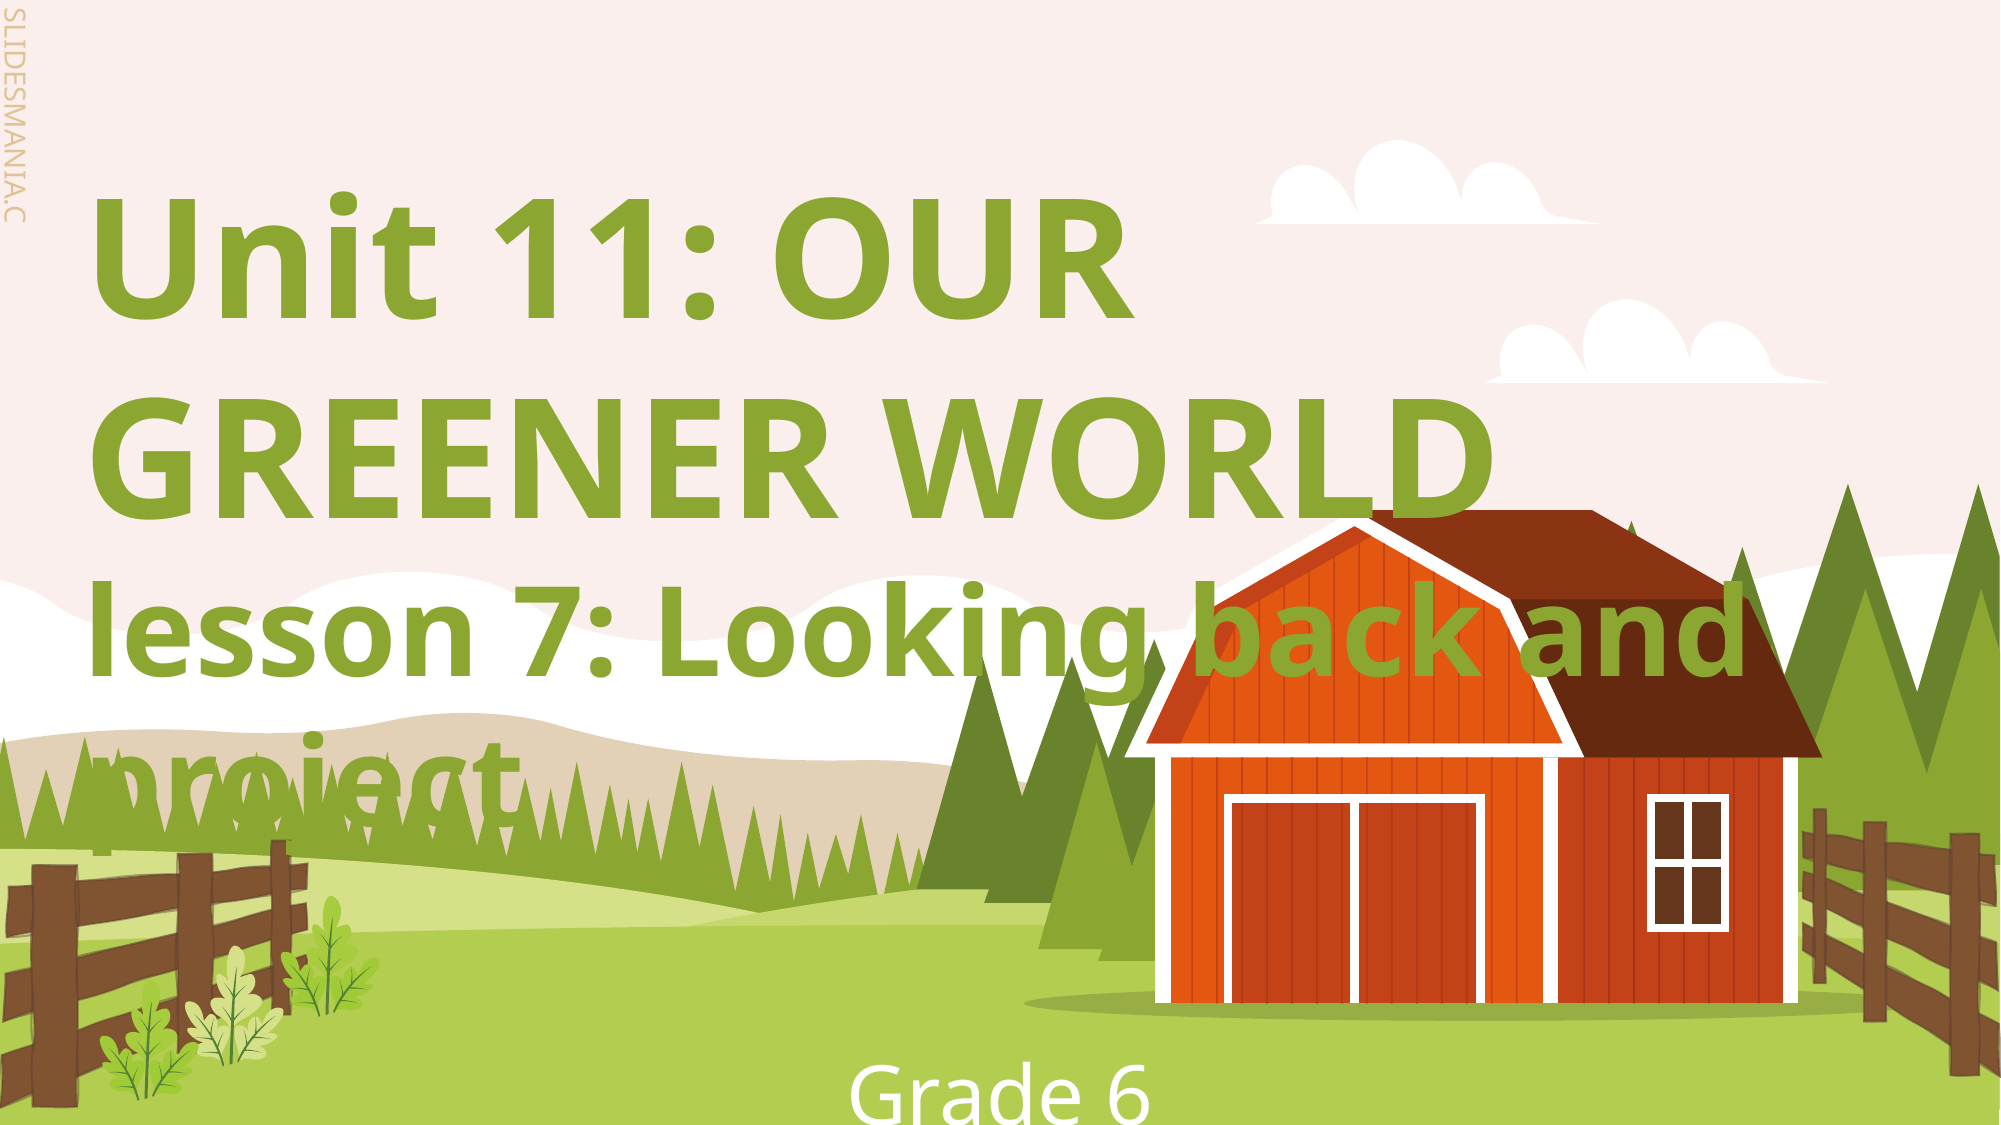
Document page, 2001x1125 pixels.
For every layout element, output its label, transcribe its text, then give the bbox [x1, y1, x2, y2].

title Unit 11: OUR GREENER WORLD lesson 7: Looking back and project [63, 131, 1842, 334]
subtitle Grade 6 [280, 1007, 1720, 1125]
